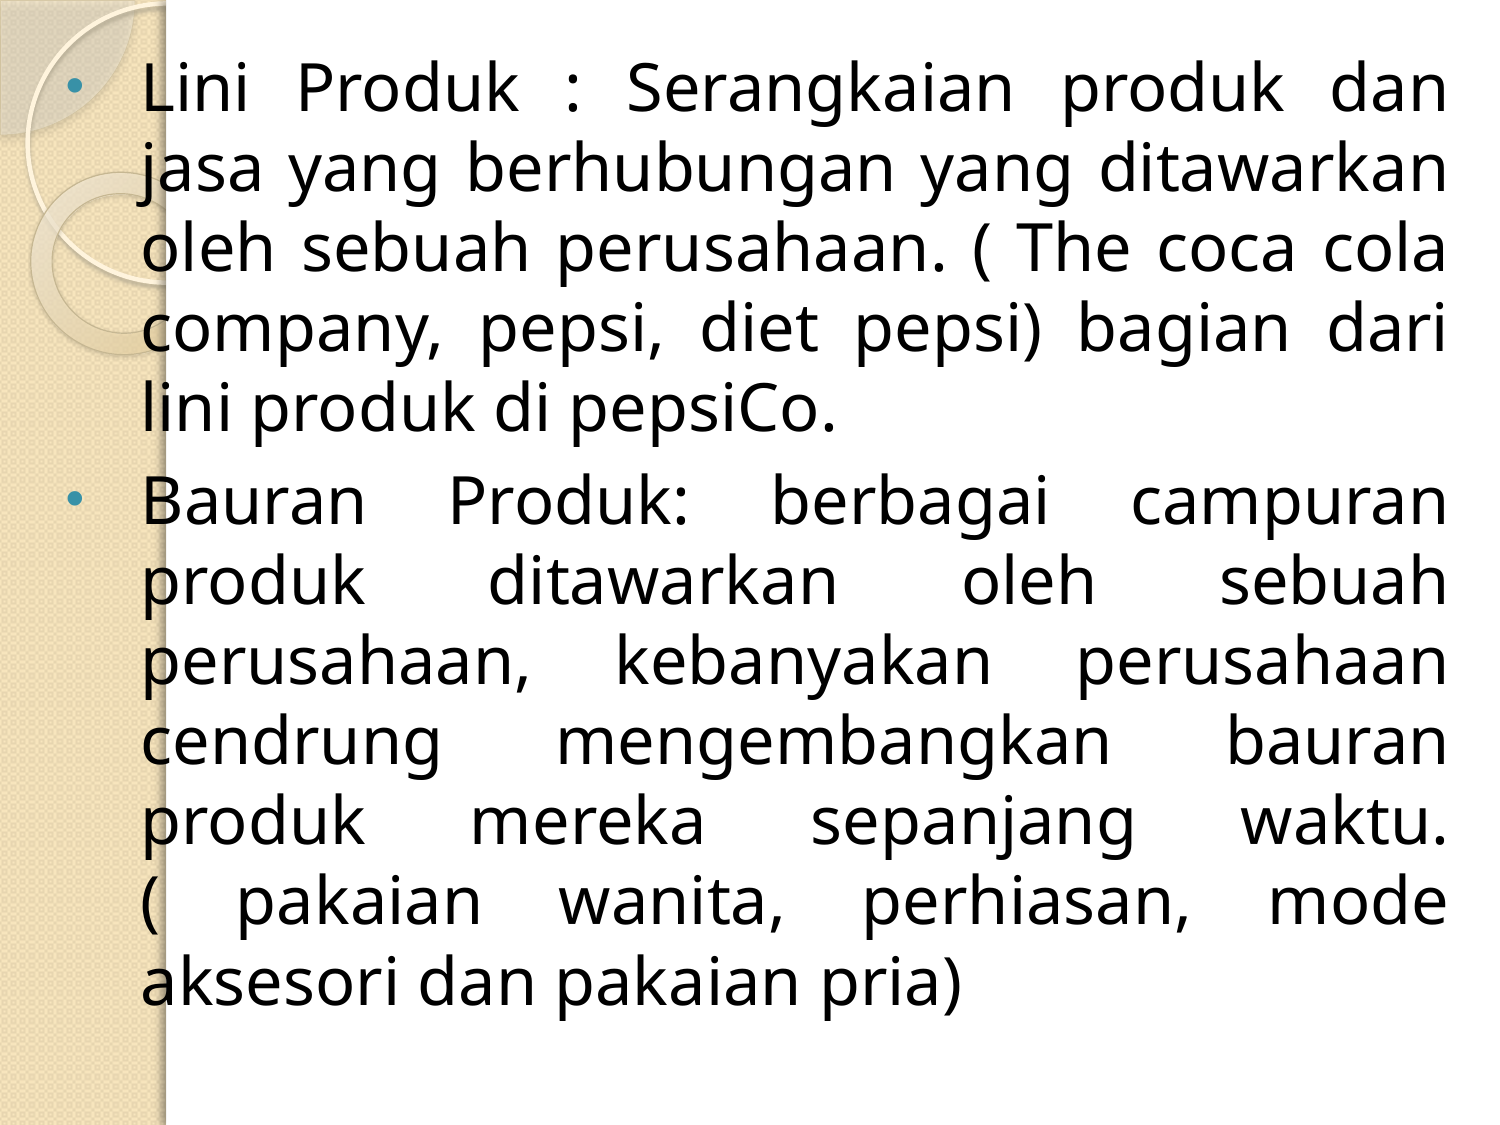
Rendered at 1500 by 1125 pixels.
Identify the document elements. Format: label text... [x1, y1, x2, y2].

list Lini Produk : Serangkaian produk dan jasa yang berhubungan yang ditawarkan oleh sebuah perusahaan. ( The coca cola company, pepsi, diet pepsi) bagian dari lini produk di pepsiCo. Bauran Produk: berbagai campuran produk ditawarkan oleh sebuah perusahaan, kebanyakan perusahaan cendrung mengembangkan bauran produk mereka sepanjang waktu. ( pakaian wanita, perhiasan, mode aksesori dan pakaian pria) [37, 37, 1466, 1088]
